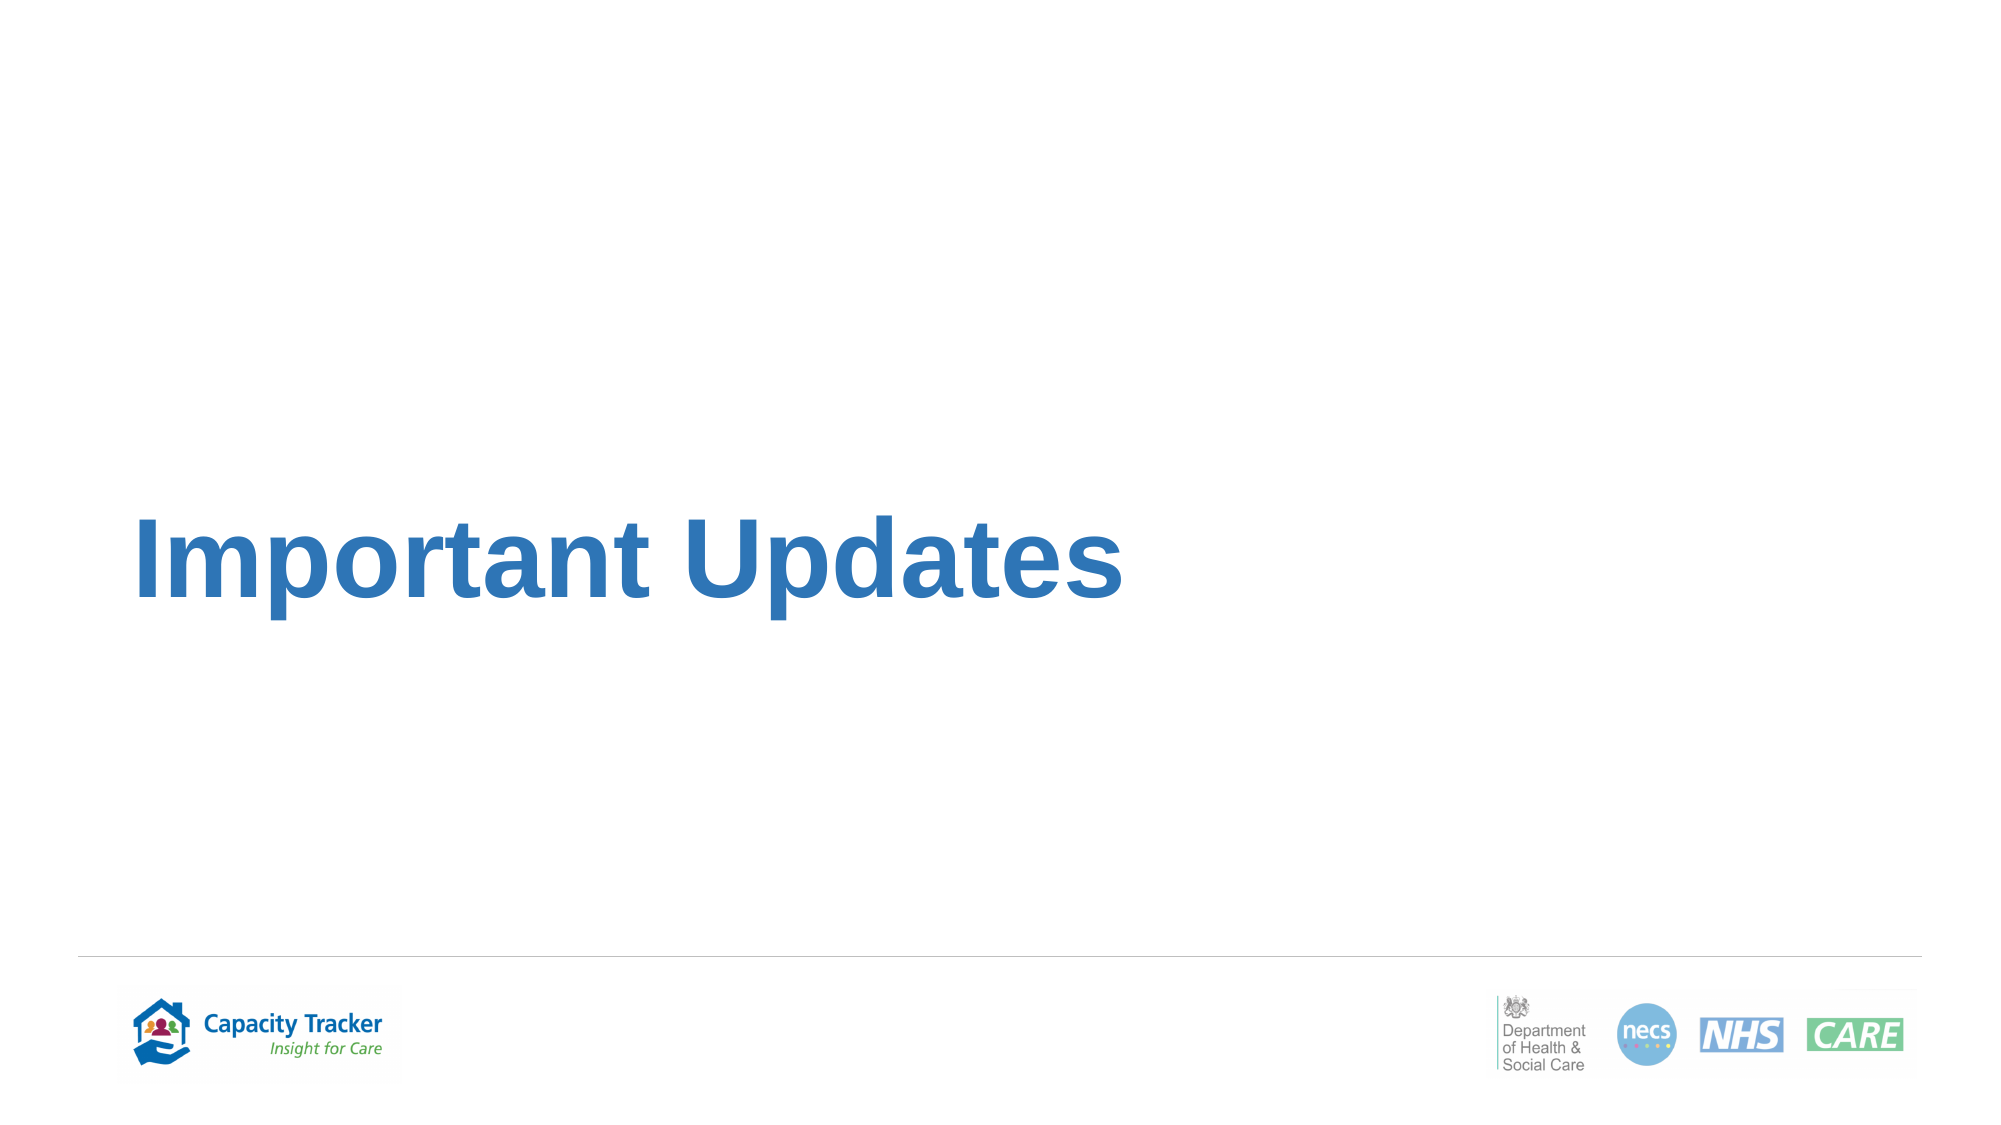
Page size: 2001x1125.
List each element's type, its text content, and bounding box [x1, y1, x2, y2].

picture [117, 985, 402, 1084]
picture [1486, 989, 1917, 1079]
text_box [77, 989, 1922, 1125]
text_box Important Updates [117, 346, 1663, 759]
